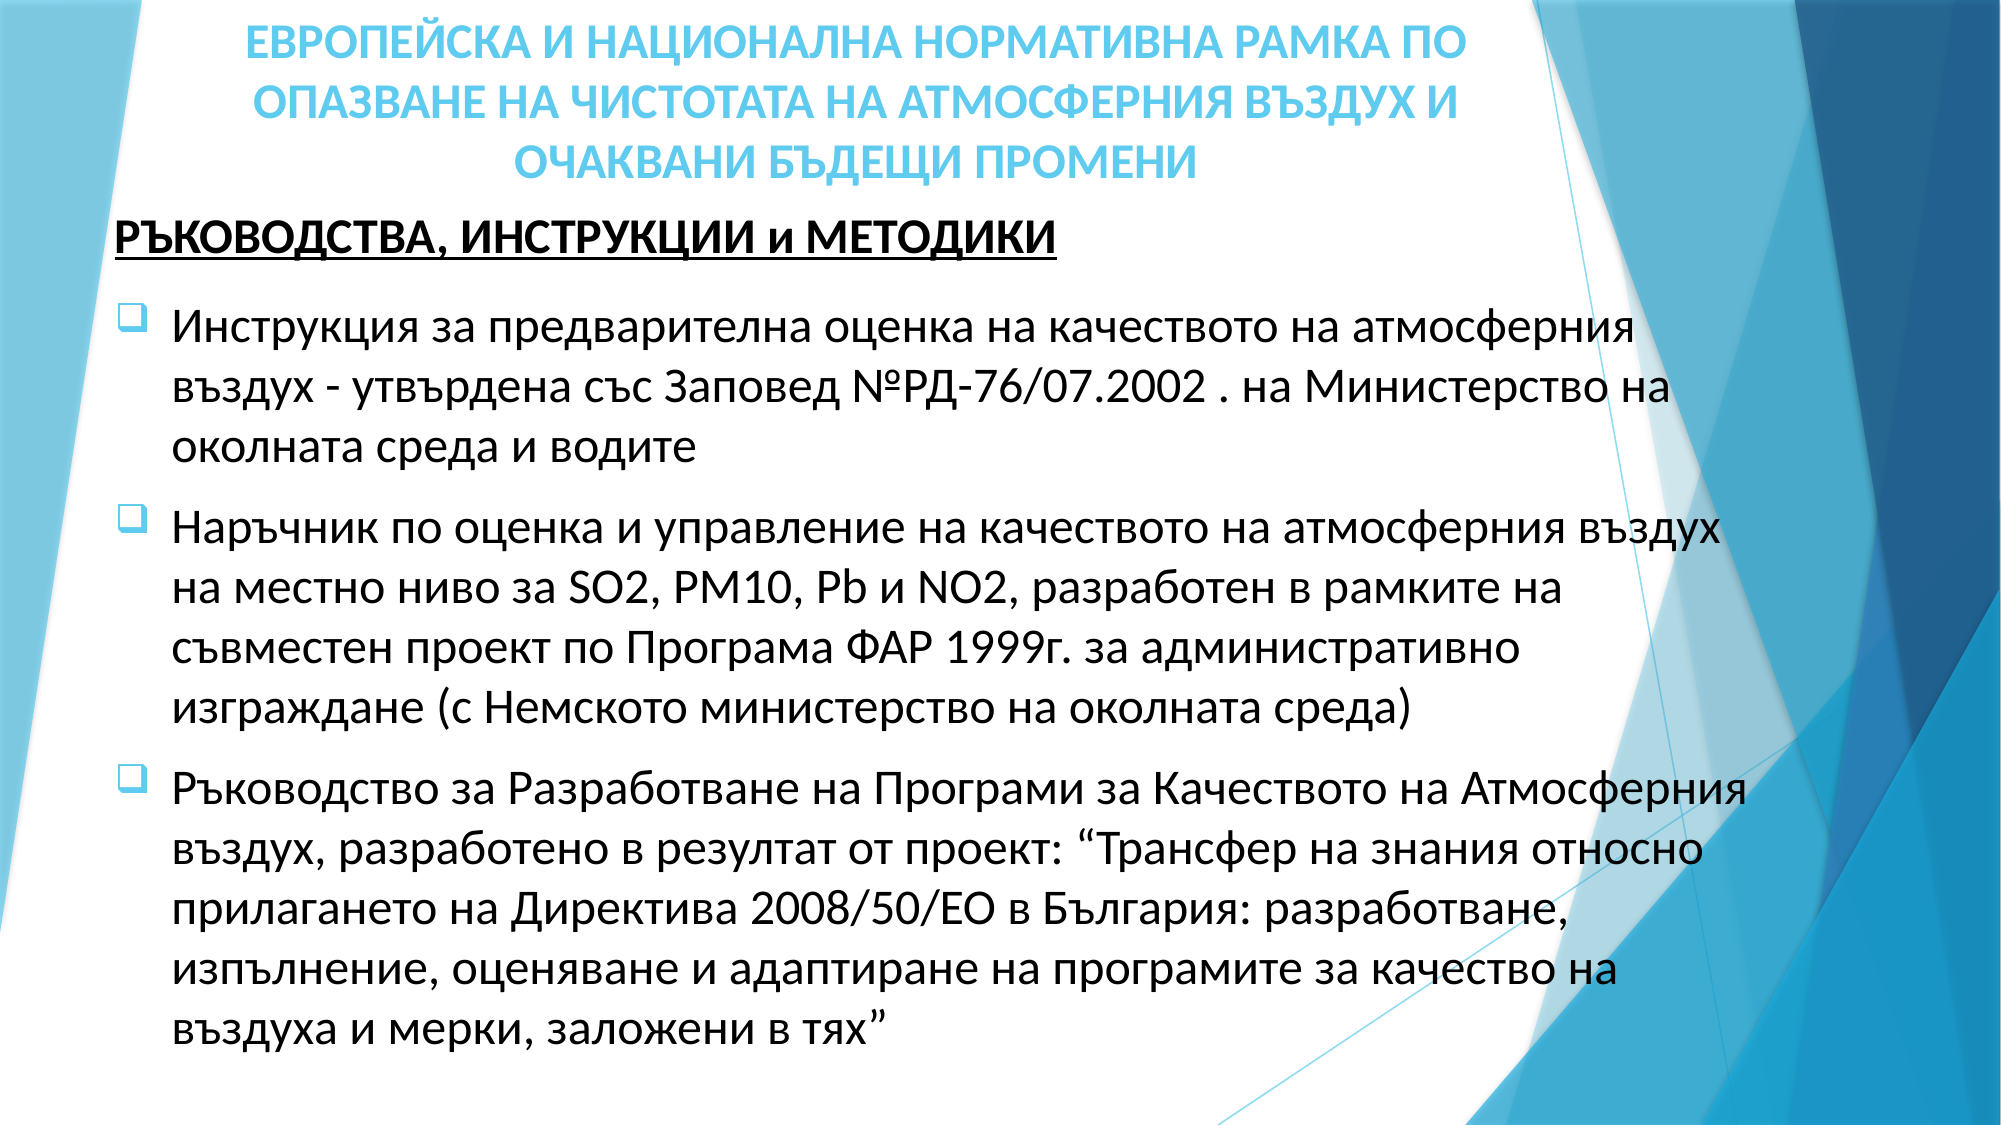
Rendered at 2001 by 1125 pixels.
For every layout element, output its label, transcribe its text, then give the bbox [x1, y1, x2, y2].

text_box РЪКОВОДСТВА, ИНСТРУКЦИИ и МЕТОДИКИ [99, 195, 1573, 271]
title ЕВРОПЕЙСКА И НАЦИОНАЛНА НОРМАТИВНА РАМКА ПО ОПАЗВАНЕ НА ЧИСТОТАТА НА АТМОСФЕРНИЯ ВЪЗДУХ И ОЧАКВАНИ БЪДЕЩИ ПРОМЕНИ [140, 14, 1573, 195]
subtitle Инструкция за предварителна оценка на качеството на атмосферния въздух - утвърдена със Заповед №РД-76/07.2002 . на Министерство на околната среда и водите Наръчник по оценка и управление на качеството на атмосферния въздух на местно ниво за SO2, PM10, Pb и NO2, разработен в рамките на съвместен проект по Програма ФАР 1999г. за административно изграждане (с Немското министерство на околната среда) Ръководство за Разработване на Програми за Качеството на Атмосферния въздух, разработено в резултат от проект: “Трансфер на знания относно прилагането на Директива 2008/50/ЕО в България: разработване, изпълнение, оценяване и адаптиране на програмите за качество на въздуха и мерки, заложени в тях” [99, 285, 1776, 1104]
